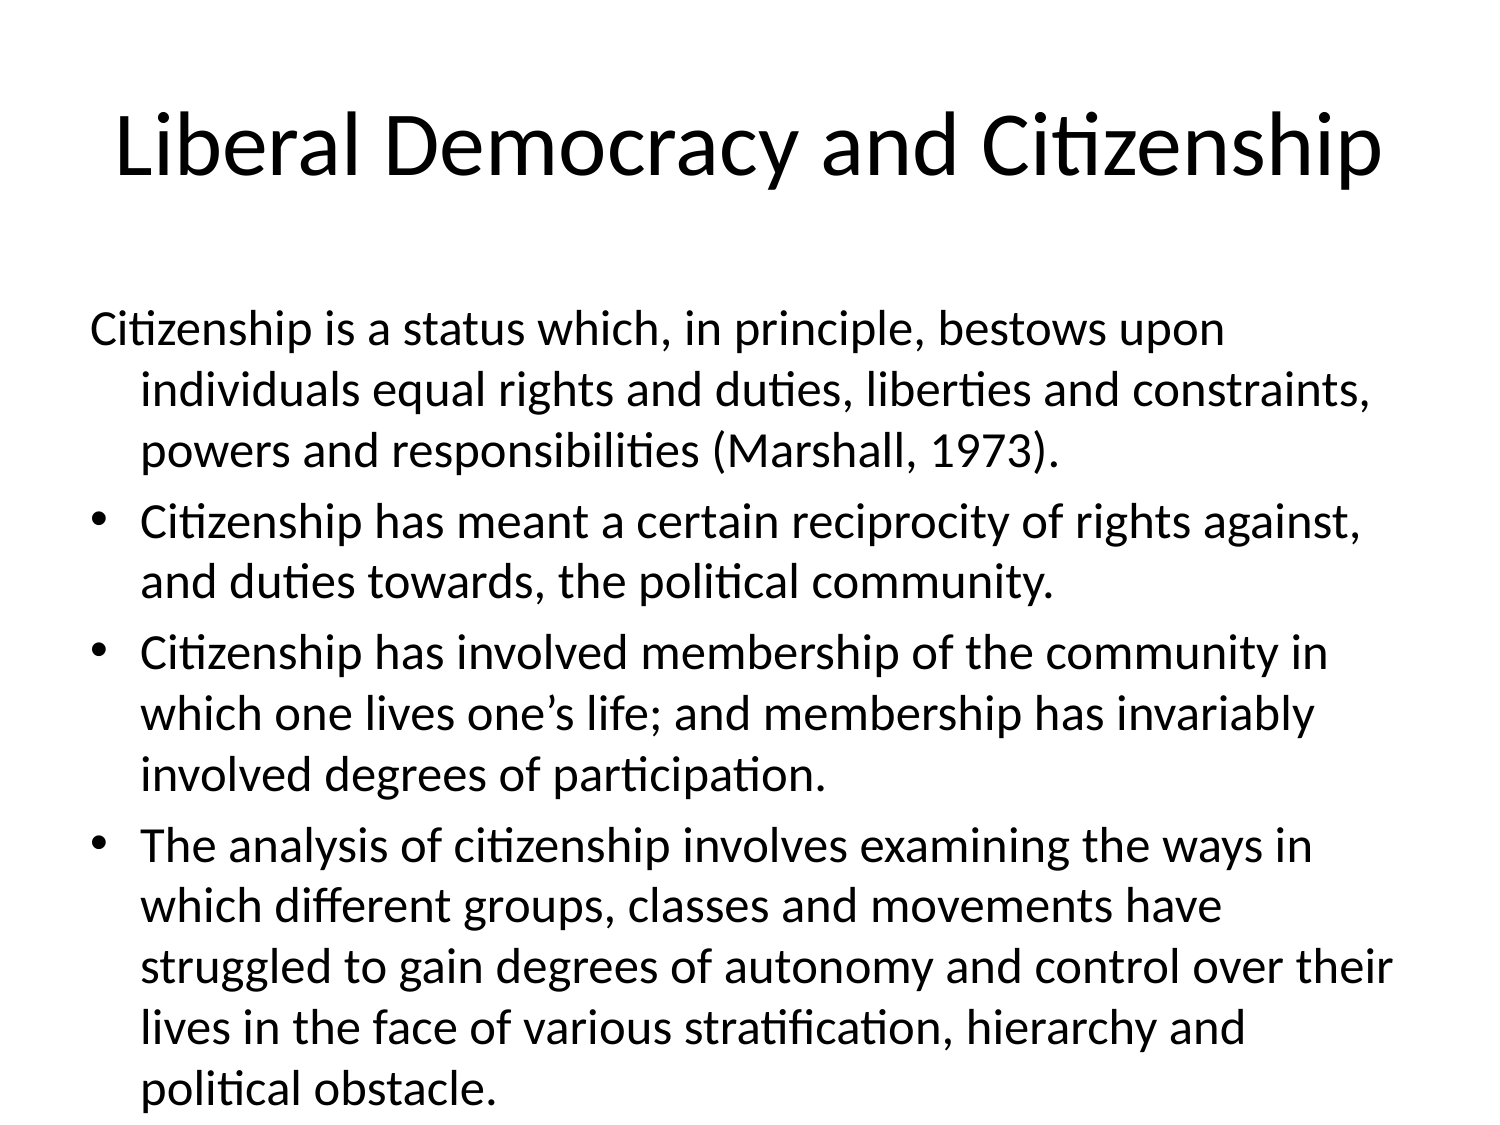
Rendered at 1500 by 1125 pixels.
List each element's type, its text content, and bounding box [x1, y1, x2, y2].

title Liberal Democracy and Citizenship [75, 45, 1425, 233]
list Citizenship is a status which, in principle, bestows upon individuals equal rights and duties, liberties and constraints, powers and responsibilities (Marshall, 1973). Citizenship has meant a certain reciprocity of rights against, and duties towards, the political community. Citizenship has involved membership of the community in which one lives one’s life; and membership has invariably involved degrees of participation. The analysis of citizenship involves examining the ways in which different groups, classes and movements have struggled to gain degrees of autonomy and control over their lives in the face of various stratification, hierarchy and political obstacle. [75, 287, 1425, 1125]
